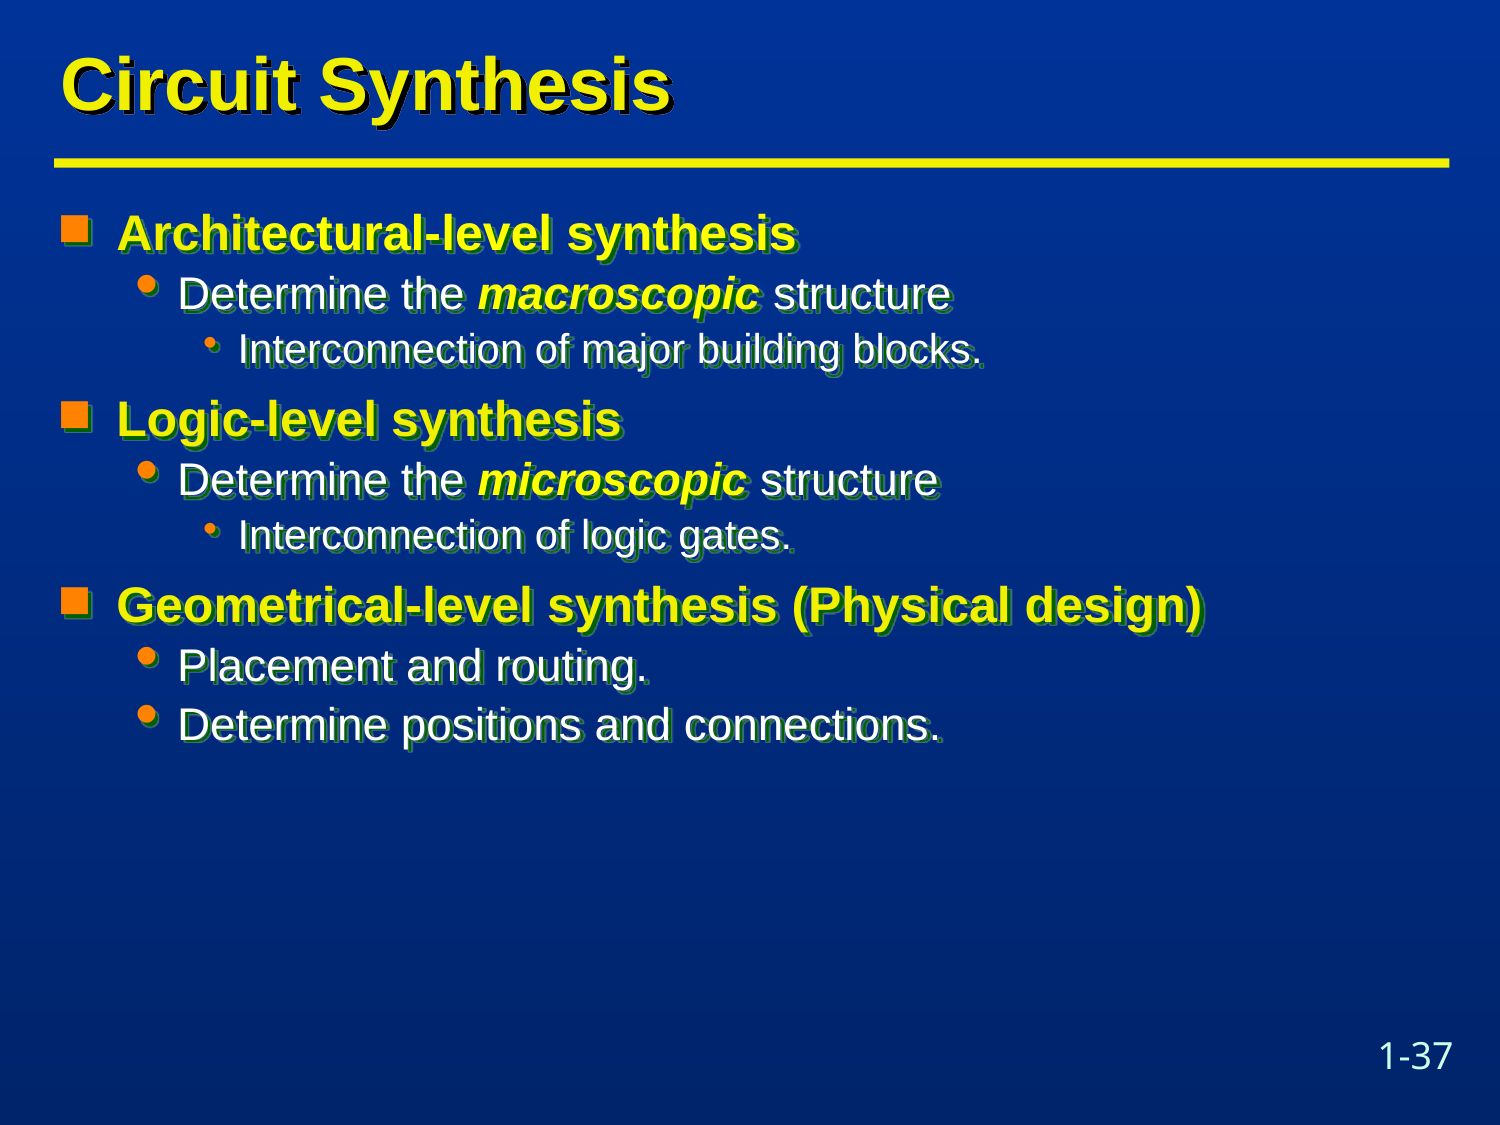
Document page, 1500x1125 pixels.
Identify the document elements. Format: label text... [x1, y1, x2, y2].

list Architectural-level synthesis Determine the macroscopic structure Interconnection of major building blocks. Logic-level synthesis Determine the microscopic structure Interconnection of logic gates. Geometrical-level synthesis (Physical design) Placement and routing. Determine positions and connections. [49, 199, 1449, 1079]
title Circuit Synthesis [46, 33, 1455, 139]
